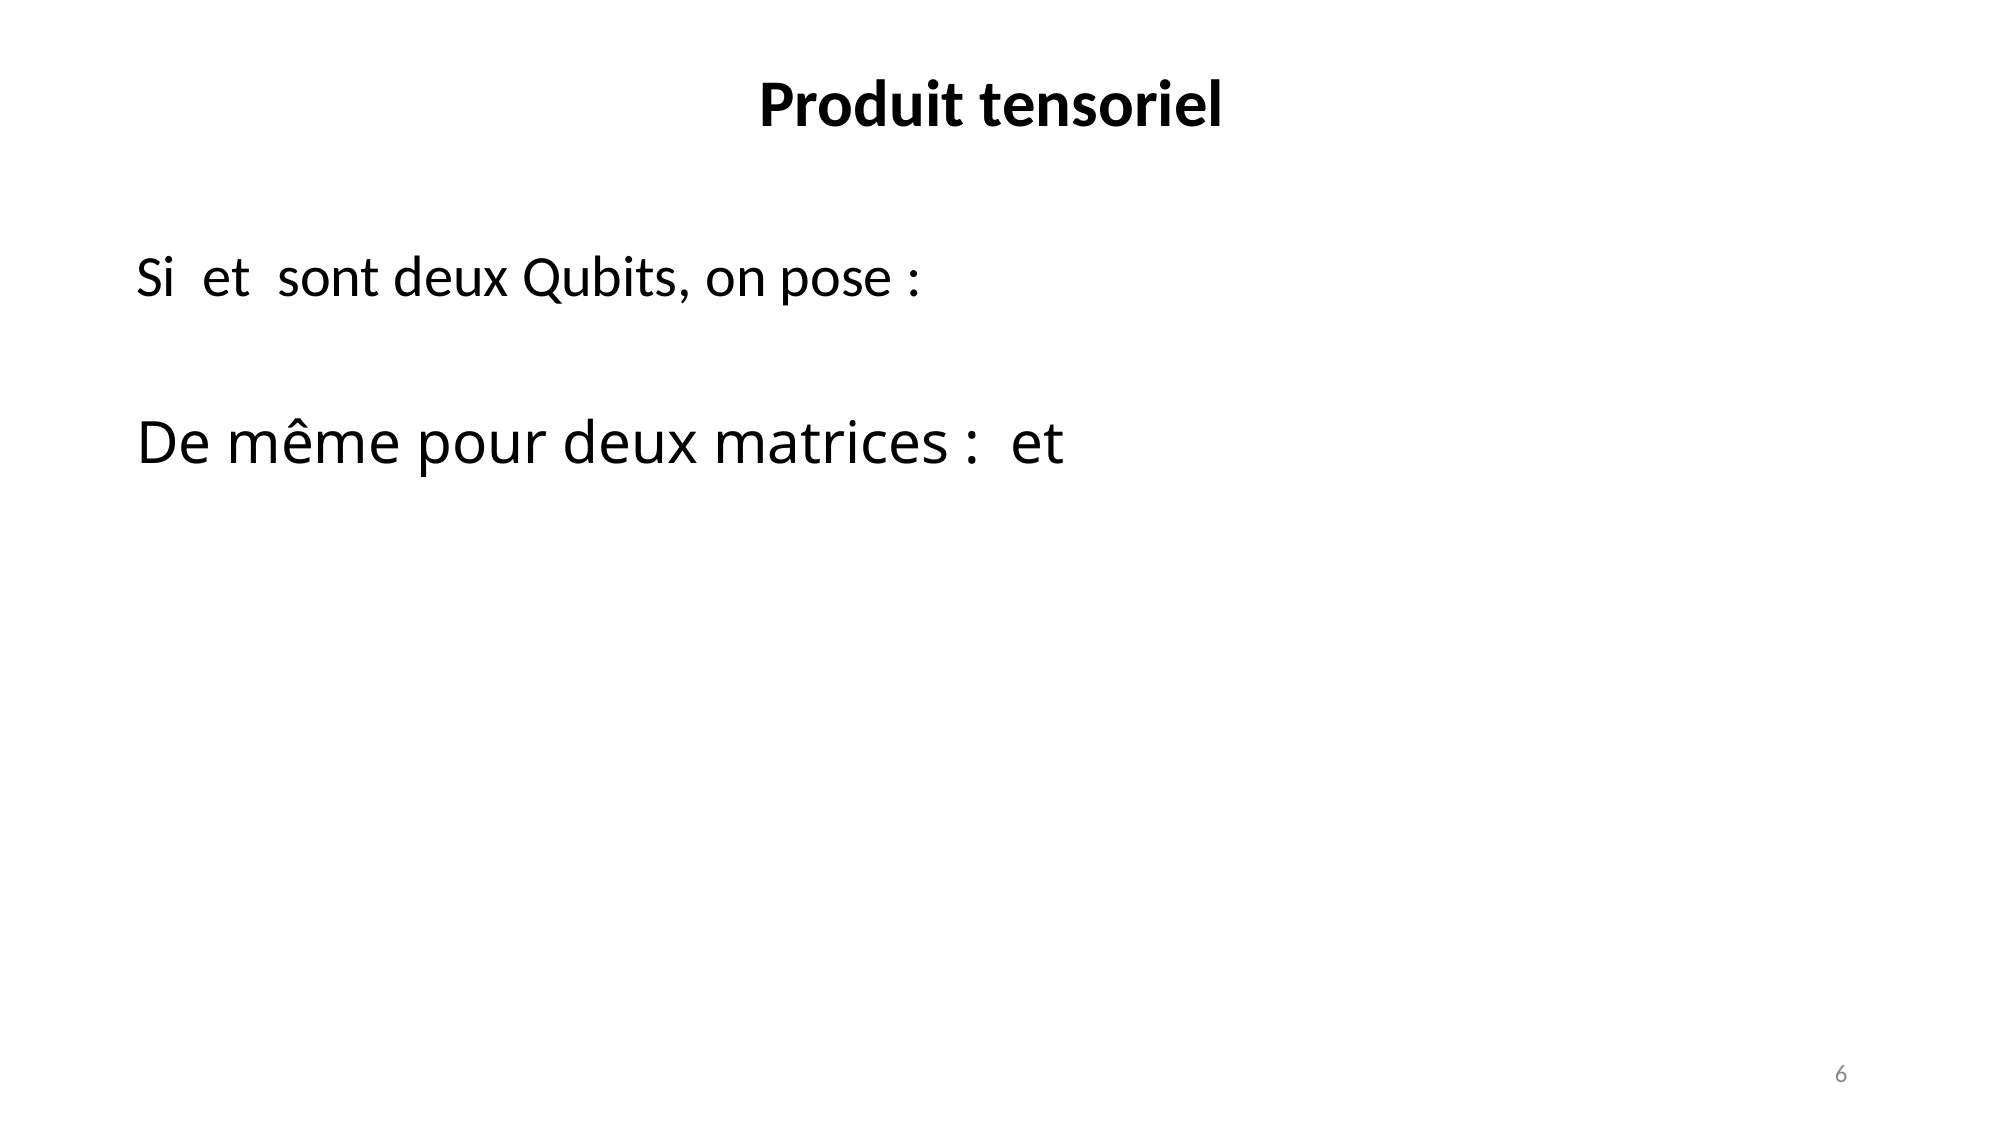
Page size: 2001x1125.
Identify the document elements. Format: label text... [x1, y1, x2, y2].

slide_number 6 [1412, 1042, 1863, 1103]
